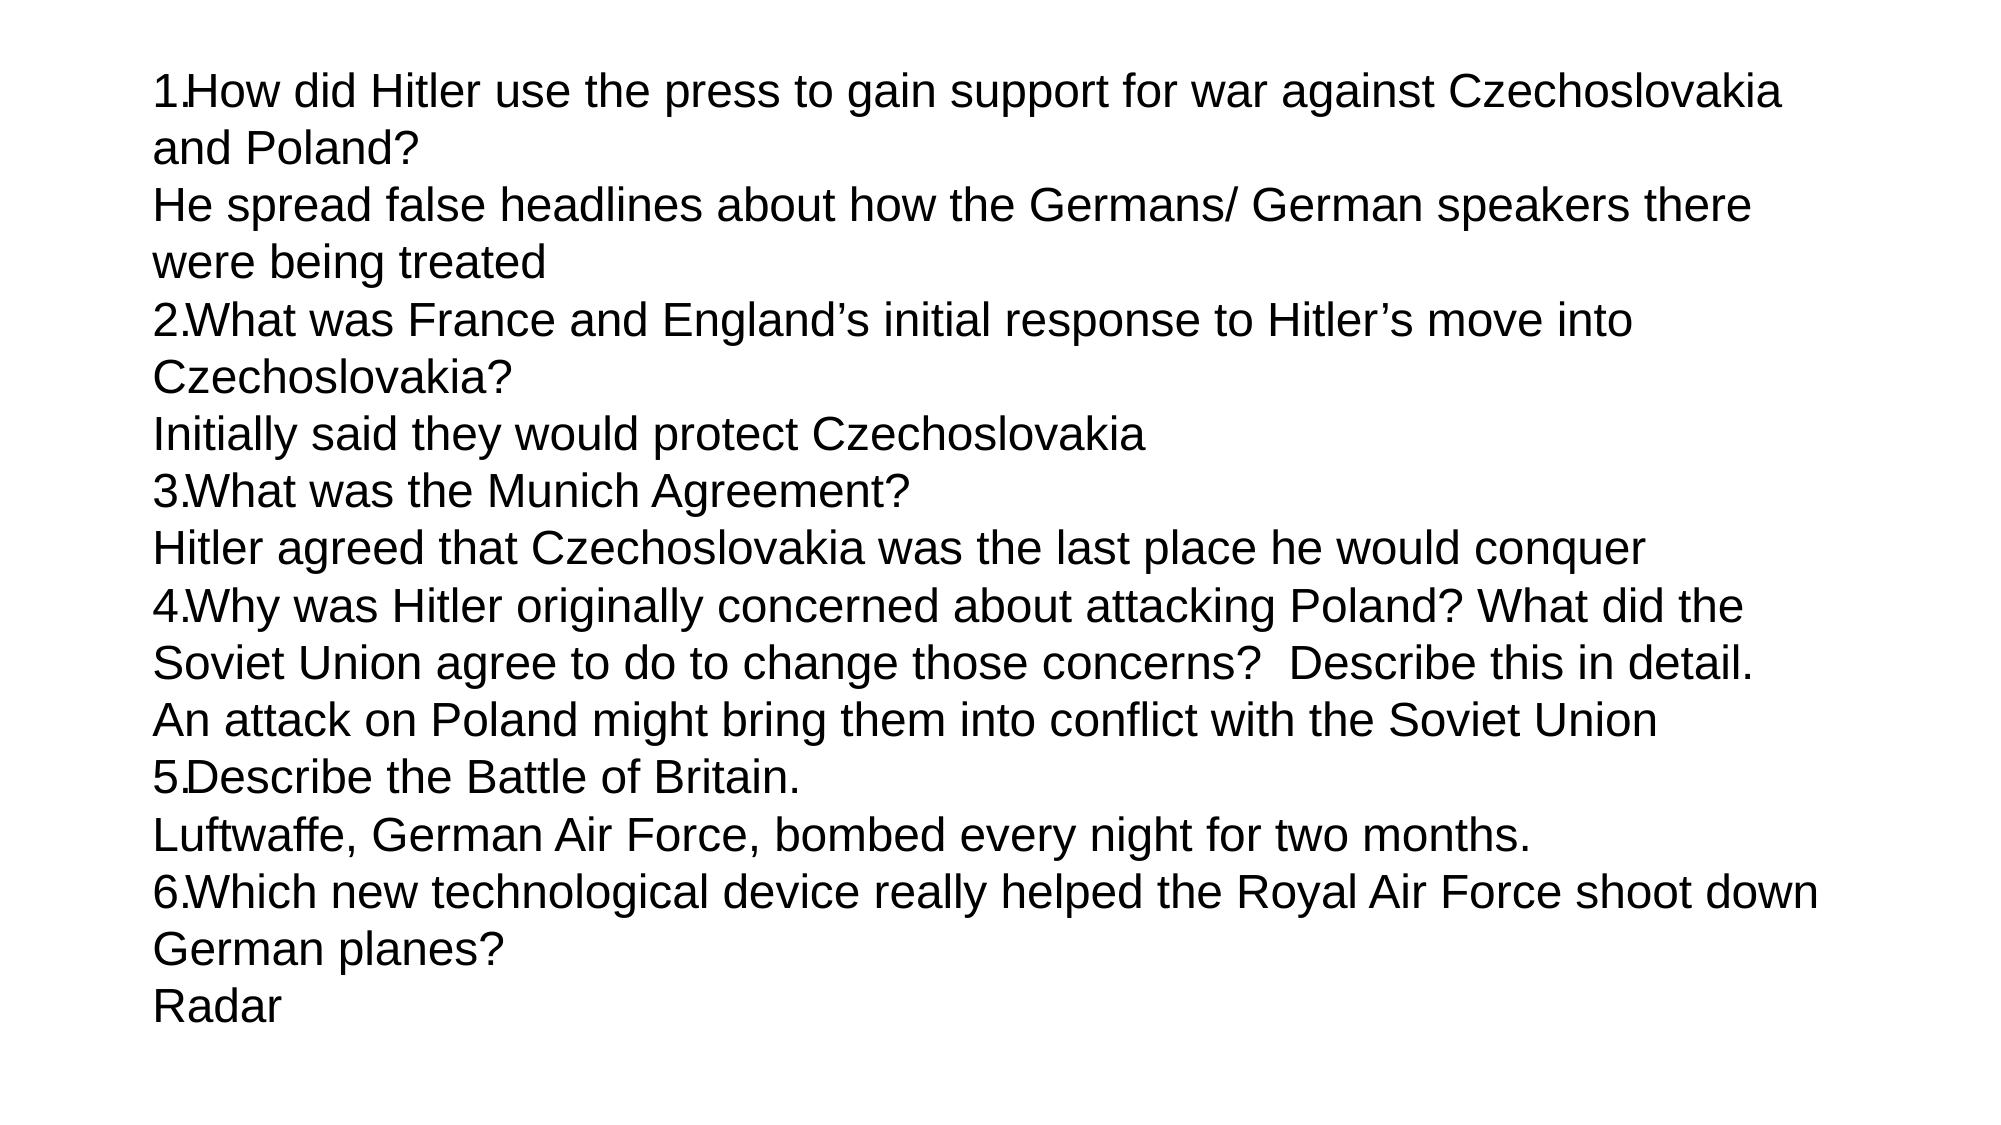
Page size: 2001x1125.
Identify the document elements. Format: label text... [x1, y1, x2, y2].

list How did Hitler use the press to gain support for war against Czechoslovakia and Poland? He spread false headlines about how the Germans/ German speakers there were being treated What was France and England’s initial response to Hitler’s move into Czechoslovakia? Initially said they would protect Czechoslovakia What was the Munich Agreement? Hitler agreed that Czechoslovakia was the last place he would conquer Why was Hitler originally concerned about attacking Poland? What did the Soviet Union agree to do to change those concerns? Describe this in detail. An attack on Poland might bring them into conflict with the Soviet Union Describe the Battle of Britain. Luftwaffe, German Air Force, bombed every night for two months. Which new technological device really helped the Royal Air Force shoot down German planes? Radar [137, 51, 1863, 1041]
